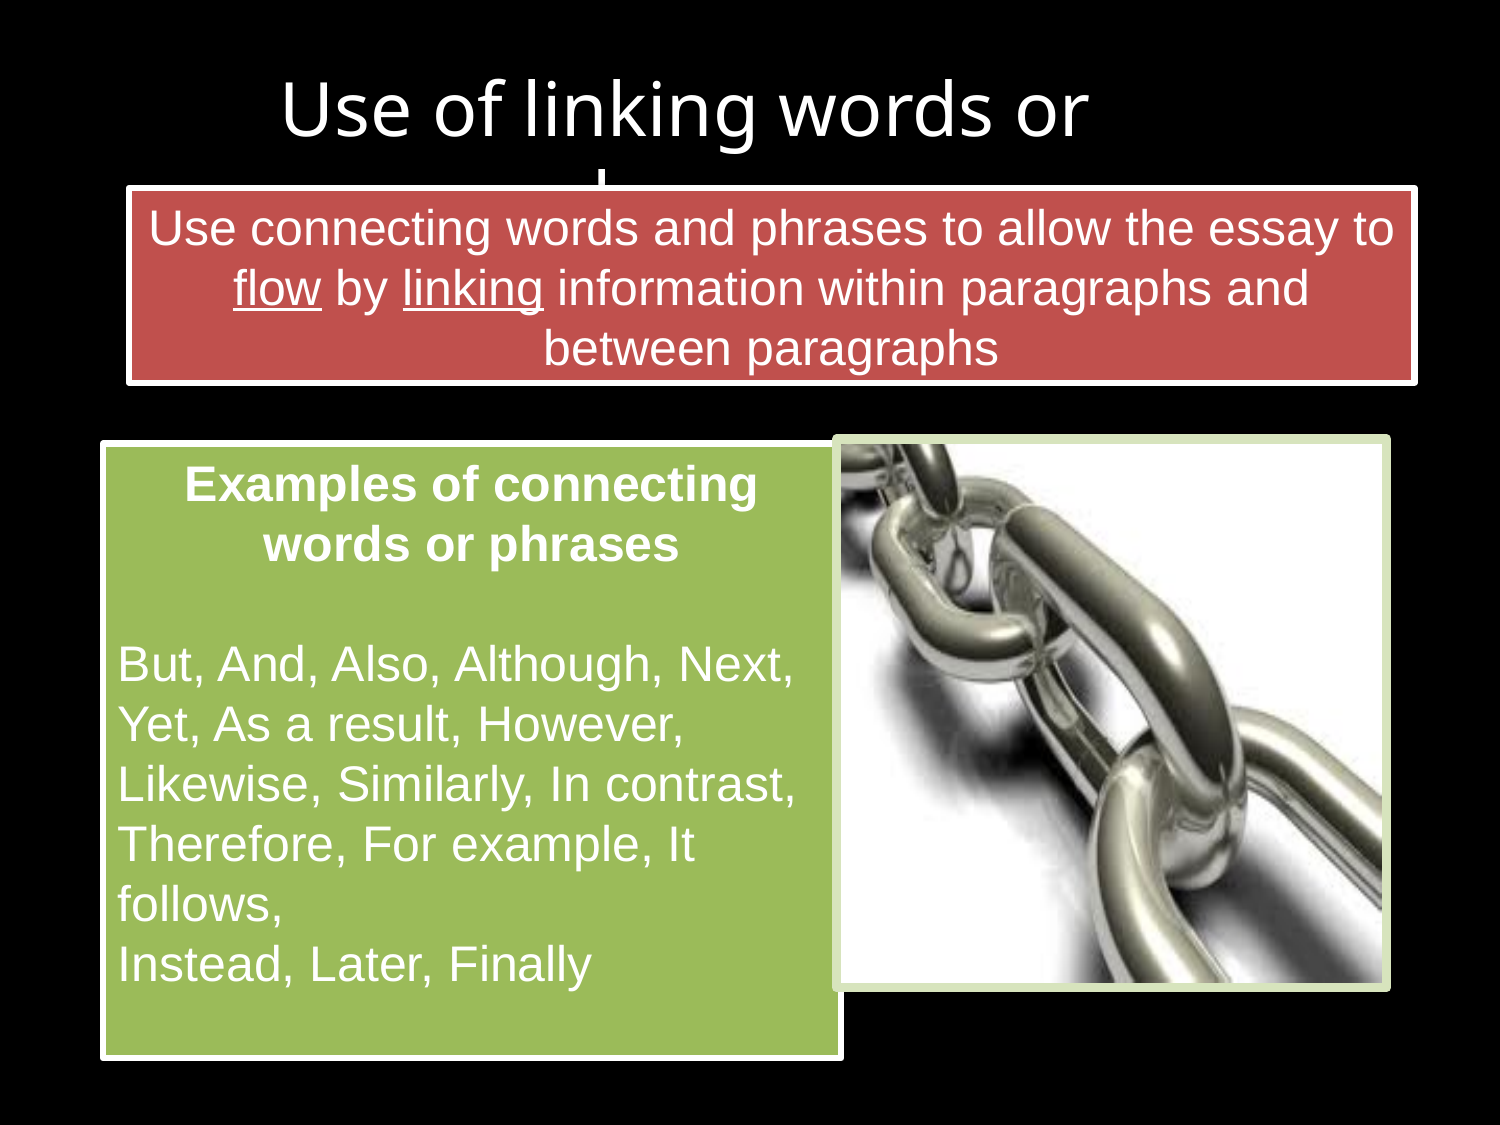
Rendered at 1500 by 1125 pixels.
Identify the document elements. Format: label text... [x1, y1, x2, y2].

text_box Examples of connecting words or phrases But, And, Also, Although, Next, Yet, As a result, However, Likewise, Similarly, In contrast, Therefore, For example, It follows, Instead, Later, Finally [100, 440, 844, 1061]
picture [841, 443, 1383, 984]
text_box Use connecting words and phrases to allow the essay to flow by linking information within paragraphs and between paragraphs [126, 185, 1418, 386]
text_box Use of linking words or phrases [128, 54, 1243, 184]
